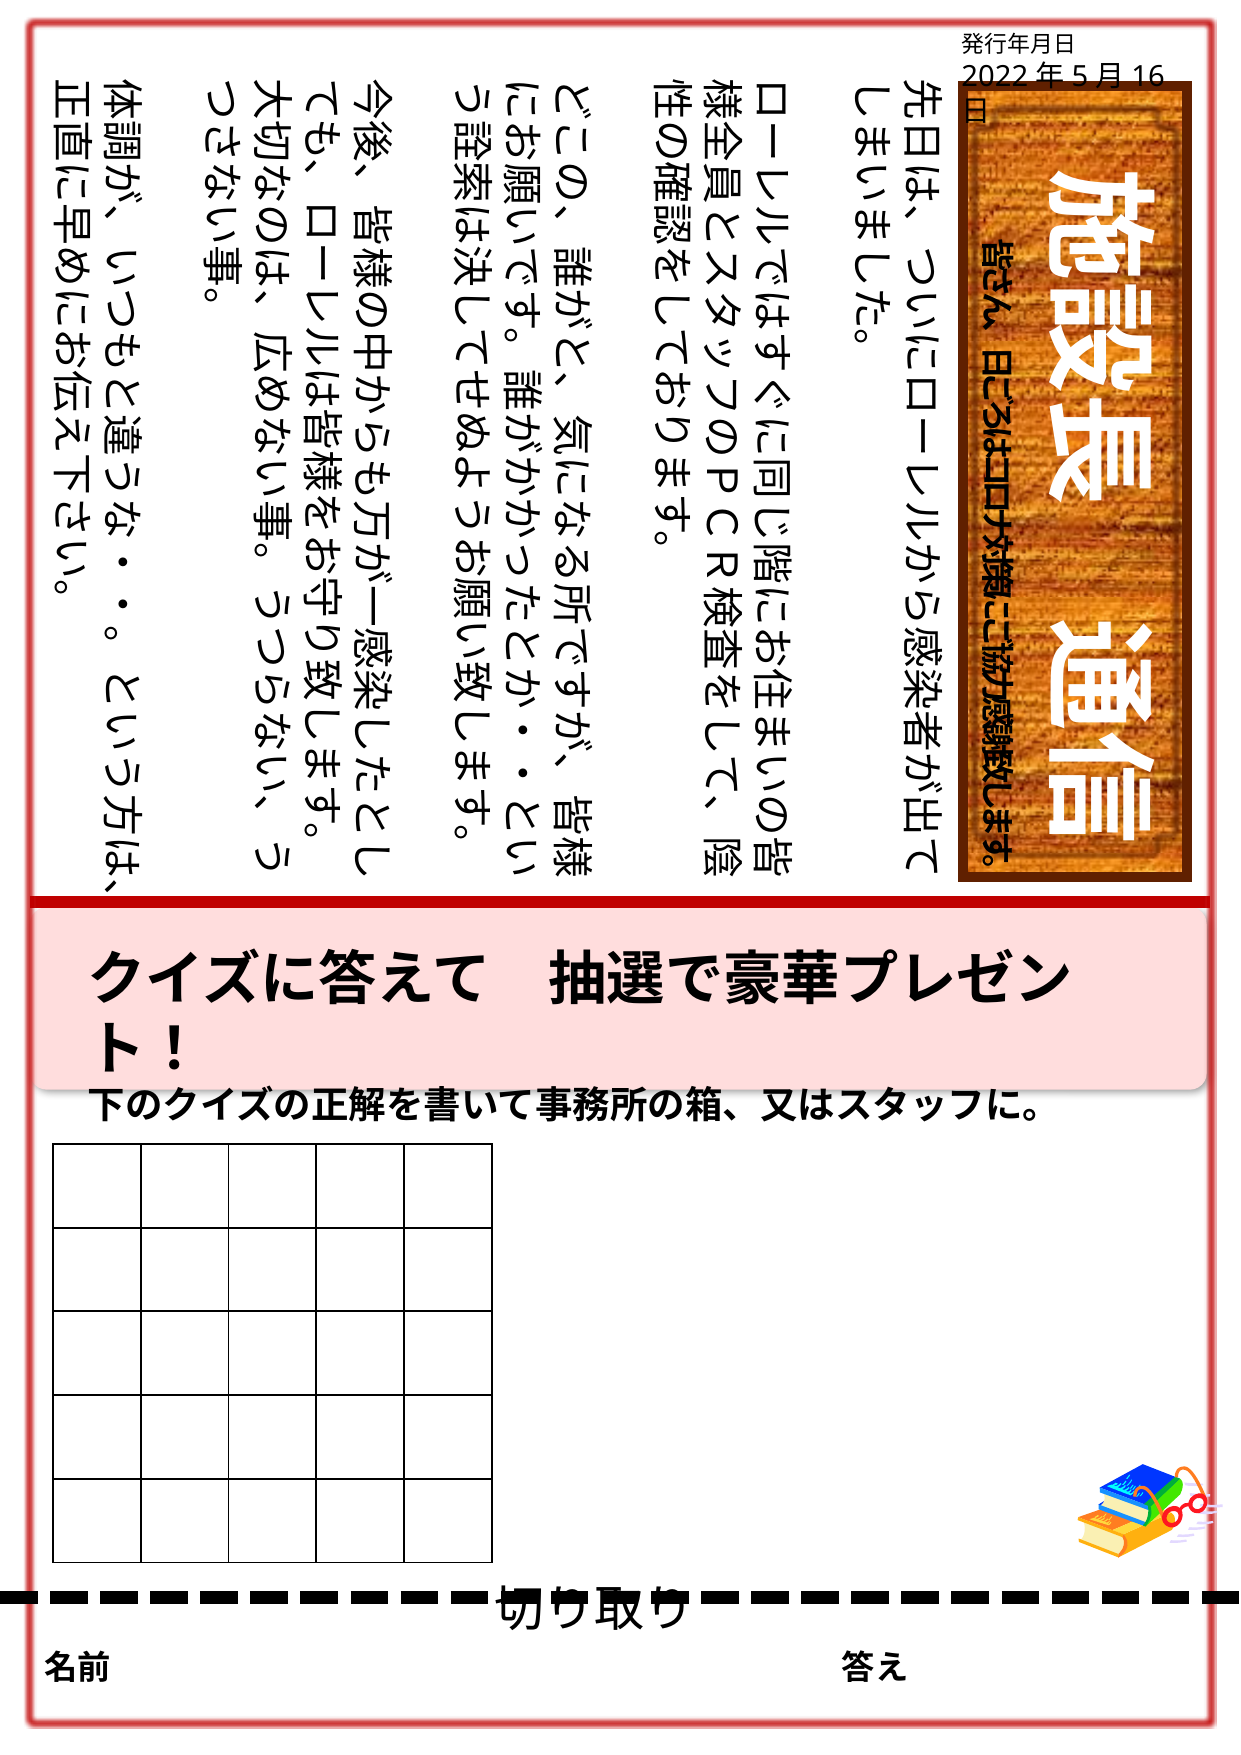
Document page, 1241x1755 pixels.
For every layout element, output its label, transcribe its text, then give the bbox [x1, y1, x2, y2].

text_box 名前 答え [29, 1638, 1137, 1694]
text_box [34, 25, 1207, 901]
table_cell [54, 1396, 140, 1478]
picture [1076, 1461, 1226, 1558]
table_cell [54, 1480, 140, 1562]
text_box クイズに答えて 抽選で豪華プレゼント！ 下のクイズの正解を書いて事務所の箱、又はスタッフに。 [72, 933, 1180, 1134]
table_cell [405, 1312, 491, 1394]
table_cell [405, 1396, 491, 1478]
table_cell [317, 1480, 403, 1562]
table_cell [142, 1396, 228, 1478]
table_cell [229, 1480, 315, 1562]
table_cell [317, 1396, 403, 1478]
table_cell [229, 1396, 315, 1478]
table_cell [229, 1312, 315, 1394]
table_header [405, 1145, 491, 1227]
text_box [34, 911, 1207, 1596]
text_box [35, 1605, 1206, 1718]
table_cell [142, 1480, 228, 1562]
table_header [317, 1145, 403, 1227]
table_header [54, 1145, 140, 1227]
table_cell [54, 1312, 140, 1394]
table_header [142, 1145, 228, 1227]
table_cell [405, 1480, 491, 1562]
text_box 切り取り [479, 1568, 709, 1596]
table_cell [229, 1229, 315, 1310]
table_cell [54, 1229, 140, 1310]
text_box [962, 85, 1188, 878]
text_box 切り取り [479, 1605, 709, 1644]
table_cell [142, 1229, 228, 1310]
table_cell [142, 1312, 228, 1394]
table_cell [405, 1229, 491, 1310]
table_cell [317, 1229, 403, 1310]
table_header [229, 1145, 315, 1227]
table_cell [317, 1312, 403, 1394]
